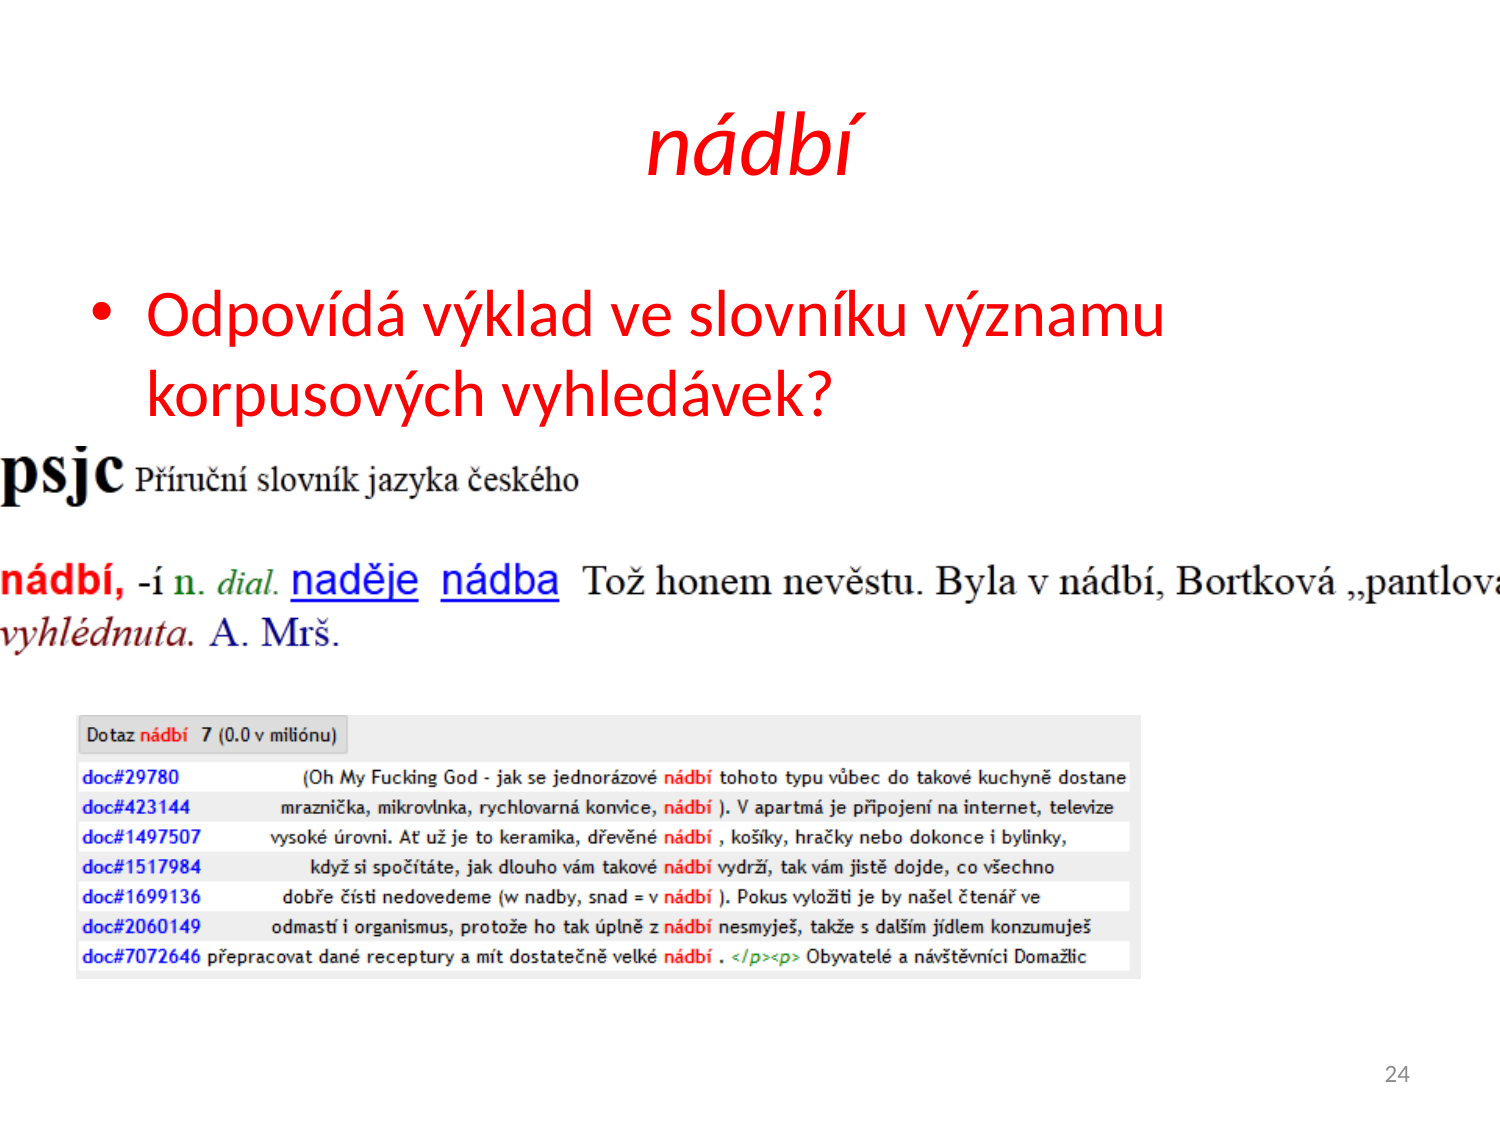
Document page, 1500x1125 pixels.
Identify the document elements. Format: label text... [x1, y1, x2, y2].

picture [0, 445, 1500, 680]
title nádbí [75, 45, 1425, 233]
slide_number 24 [1074, 1042, 1425, 1103]
list Odpovídá výklad ve slovníku významu korpusových vyhledávek? [75, 689, 1425, 1005]
list Odpovídá výklad ve slovníku významu korpusových vyhledávek? [75, 262, 1425, 443]
picture [76, 715, 1141, 979]
